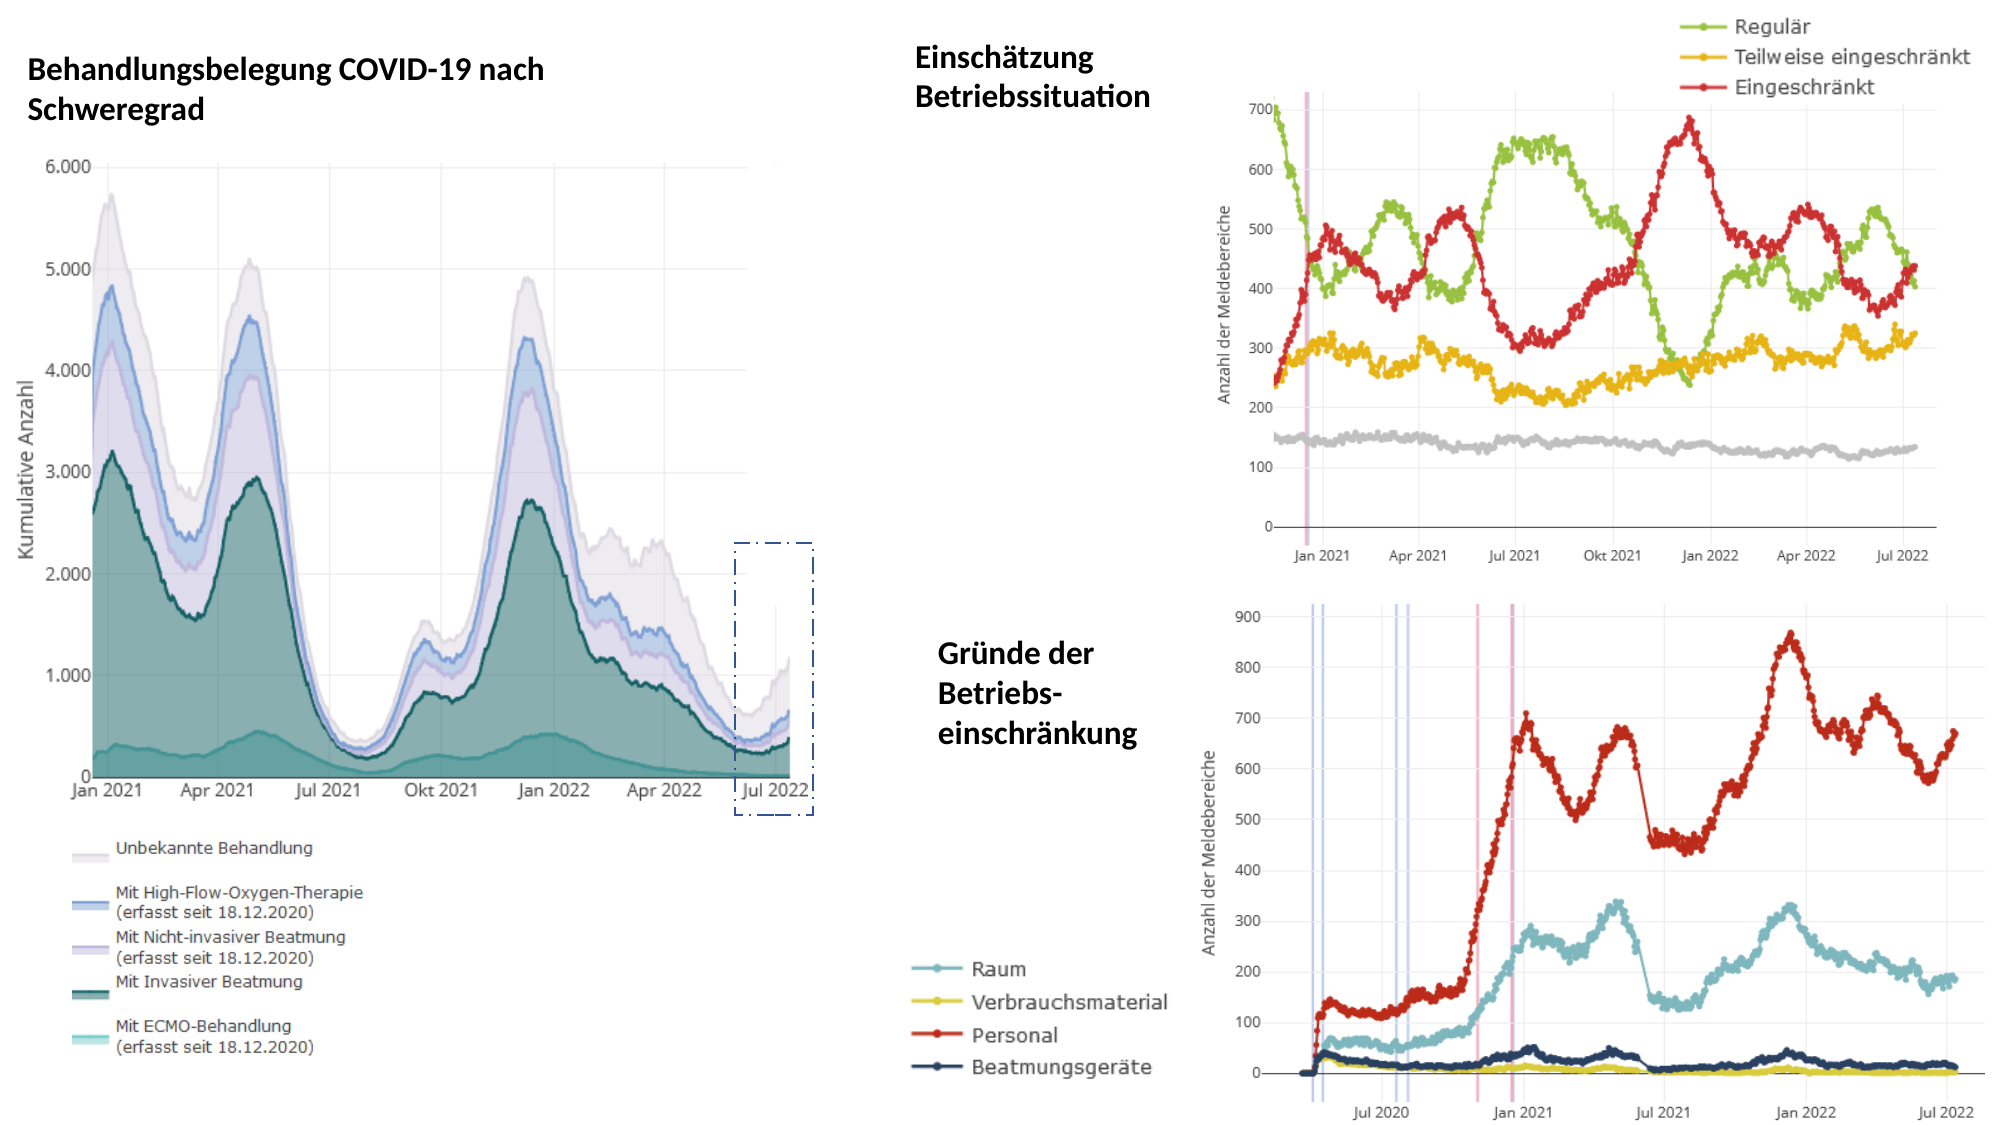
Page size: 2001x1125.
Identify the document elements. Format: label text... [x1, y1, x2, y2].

text_box Einschätzung Betriebssituation [900, 27, 1184, 122]
text_box Behandlungsbelegung COVID-19 nach Schweregrad [12, 40, 675, 135]
text_box [734, 542, 814, 816]
picture [903, 956, 1187, 1098]
picture [1191, 598, 1985, 1125]
text_box Gründe der Betriebs-einschränkung [923, 623, 1191, 759]
picture [0, 145, 808, 813]
picture [1211, 15, 1988, 570]
picture [72, 837, 371, 1074]
